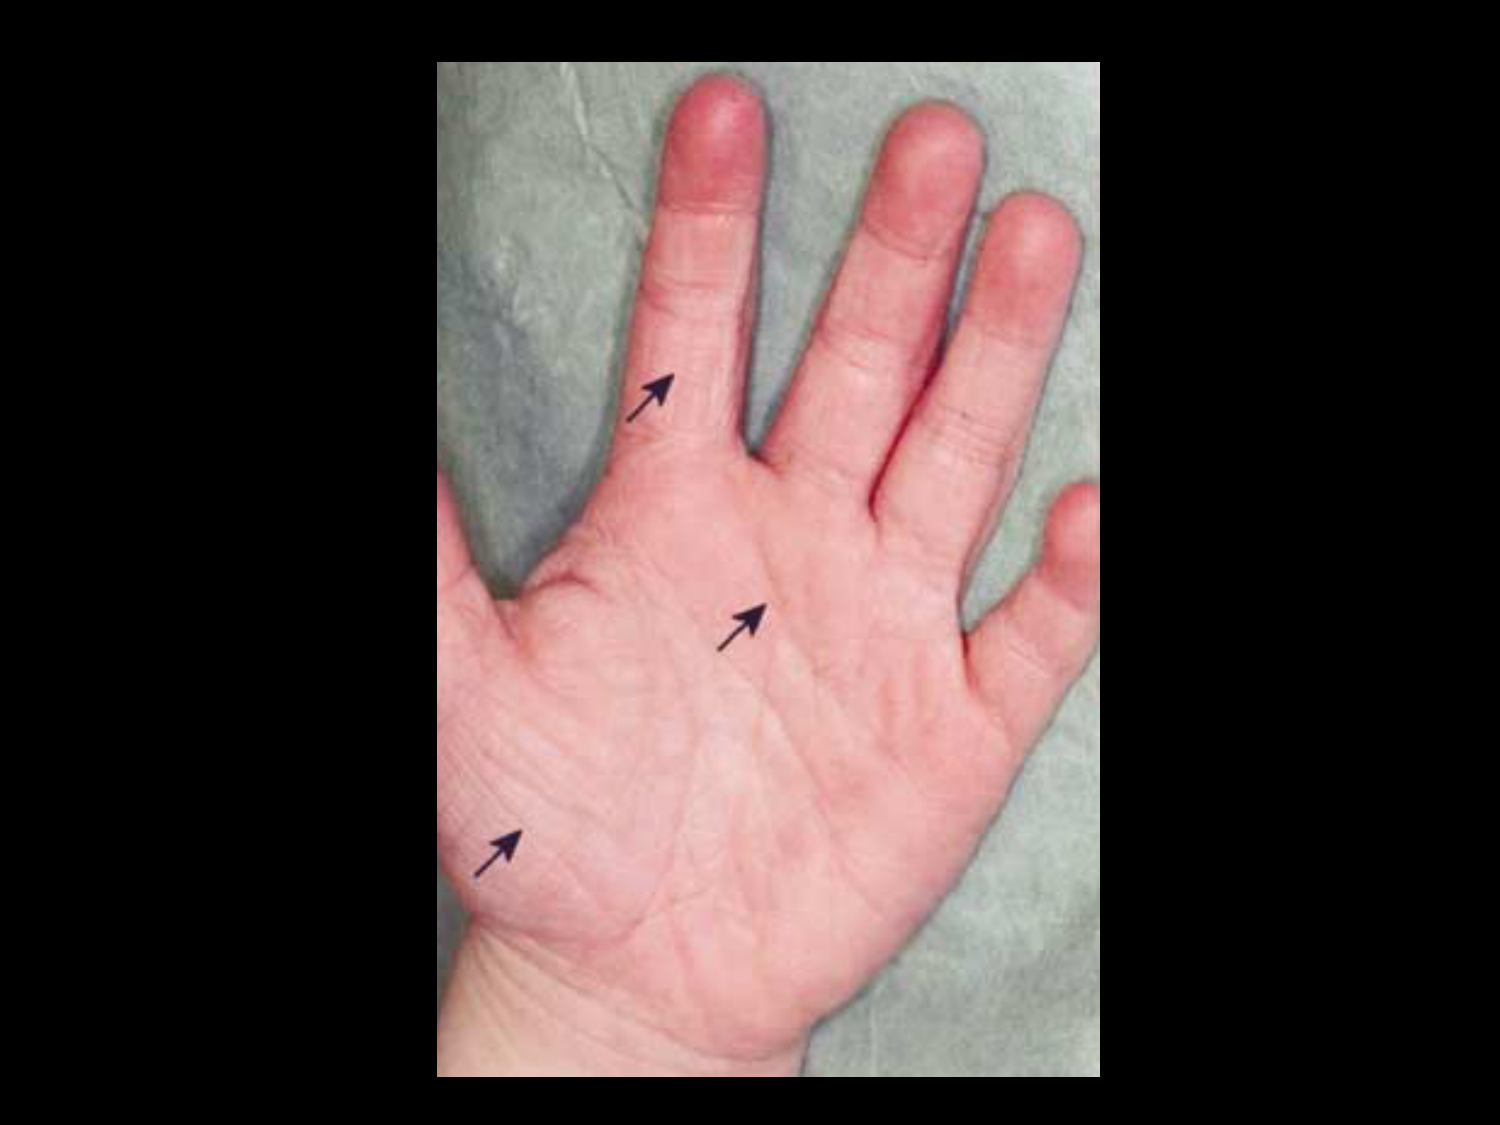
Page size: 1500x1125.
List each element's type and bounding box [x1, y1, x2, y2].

picture [437, 62, 1101, 1077]
